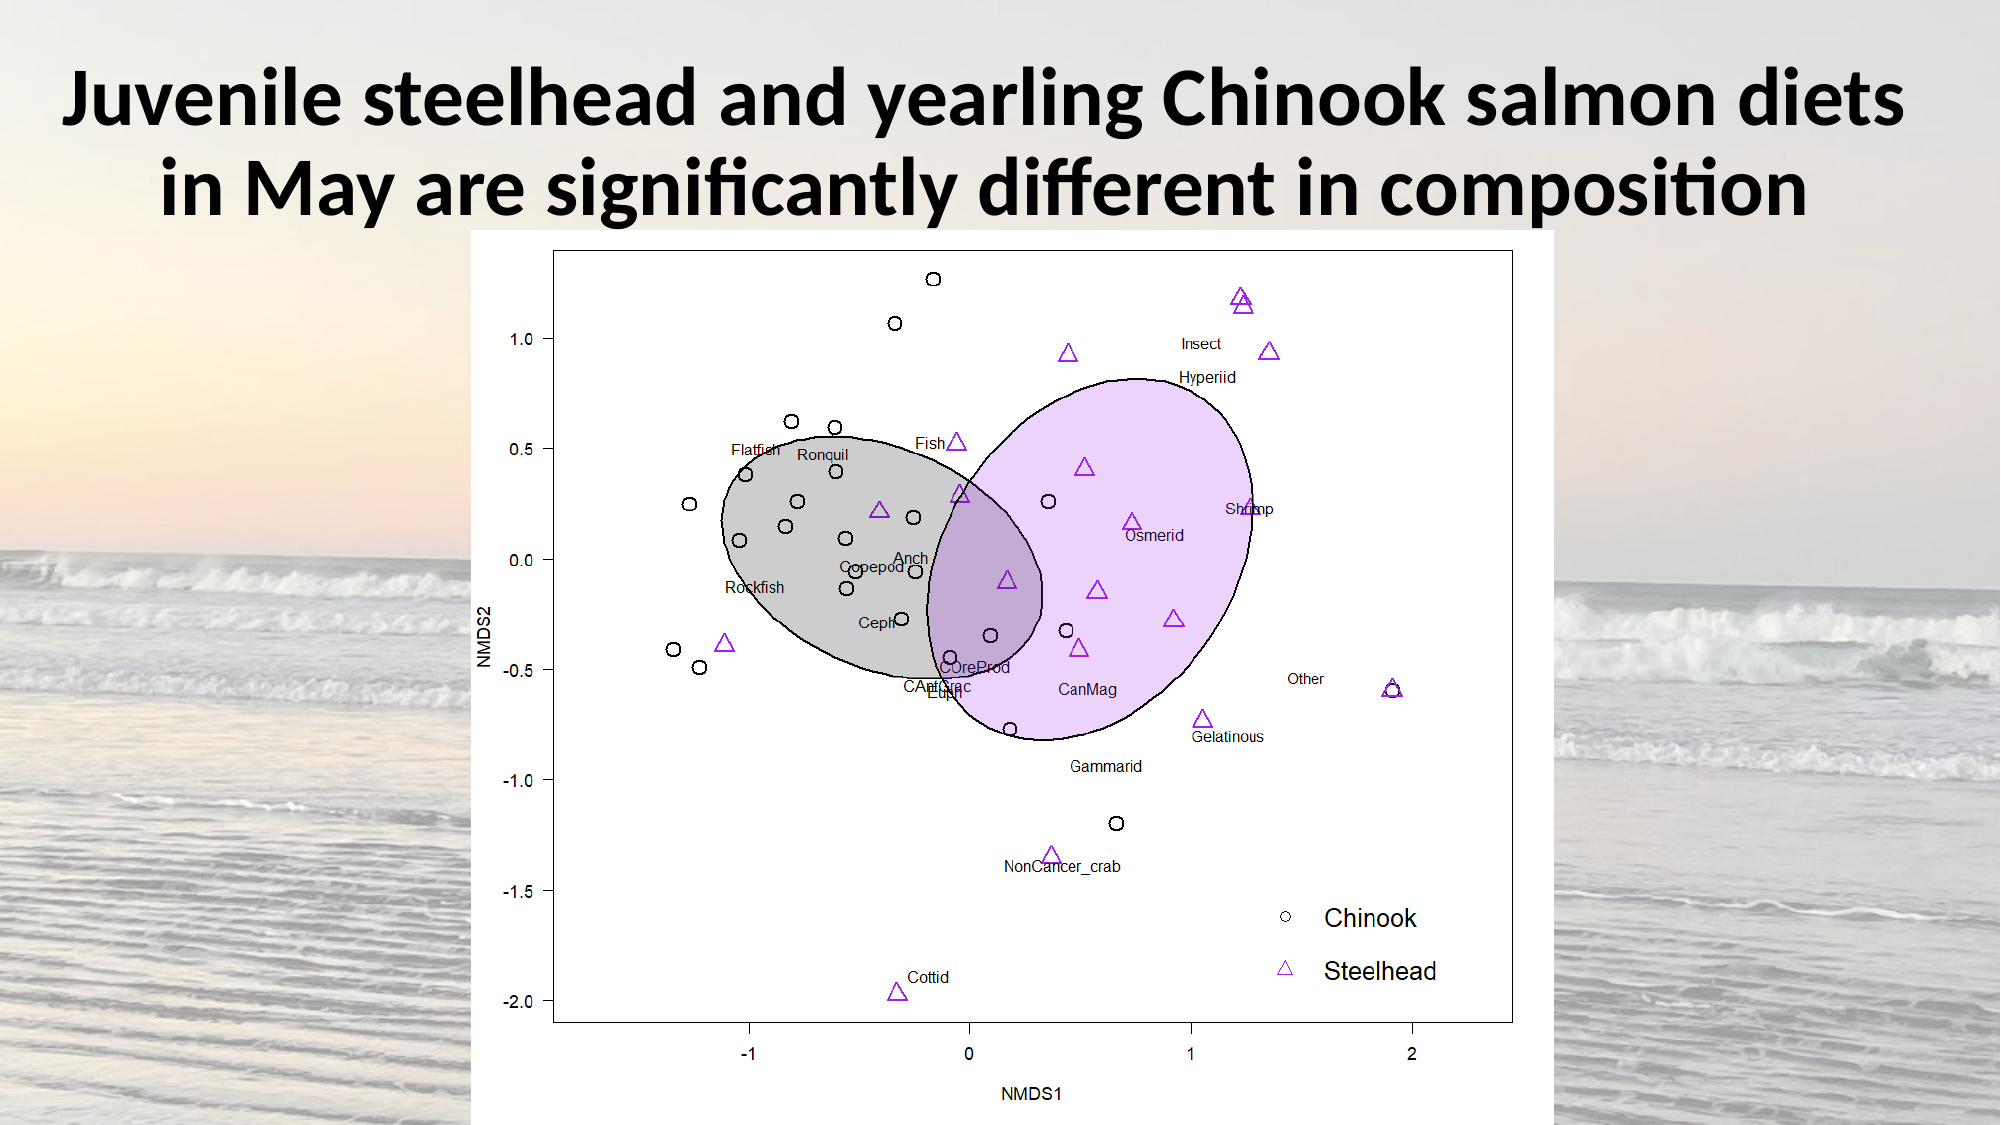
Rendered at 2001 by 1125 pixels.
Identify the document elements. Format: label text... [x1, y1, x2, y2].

picture [471, 230, 1554, 1125]
title Juvenile steelhead and yearling Chinook salmon diets in May are significantly different in composition [40, 34, 1931, 252]
